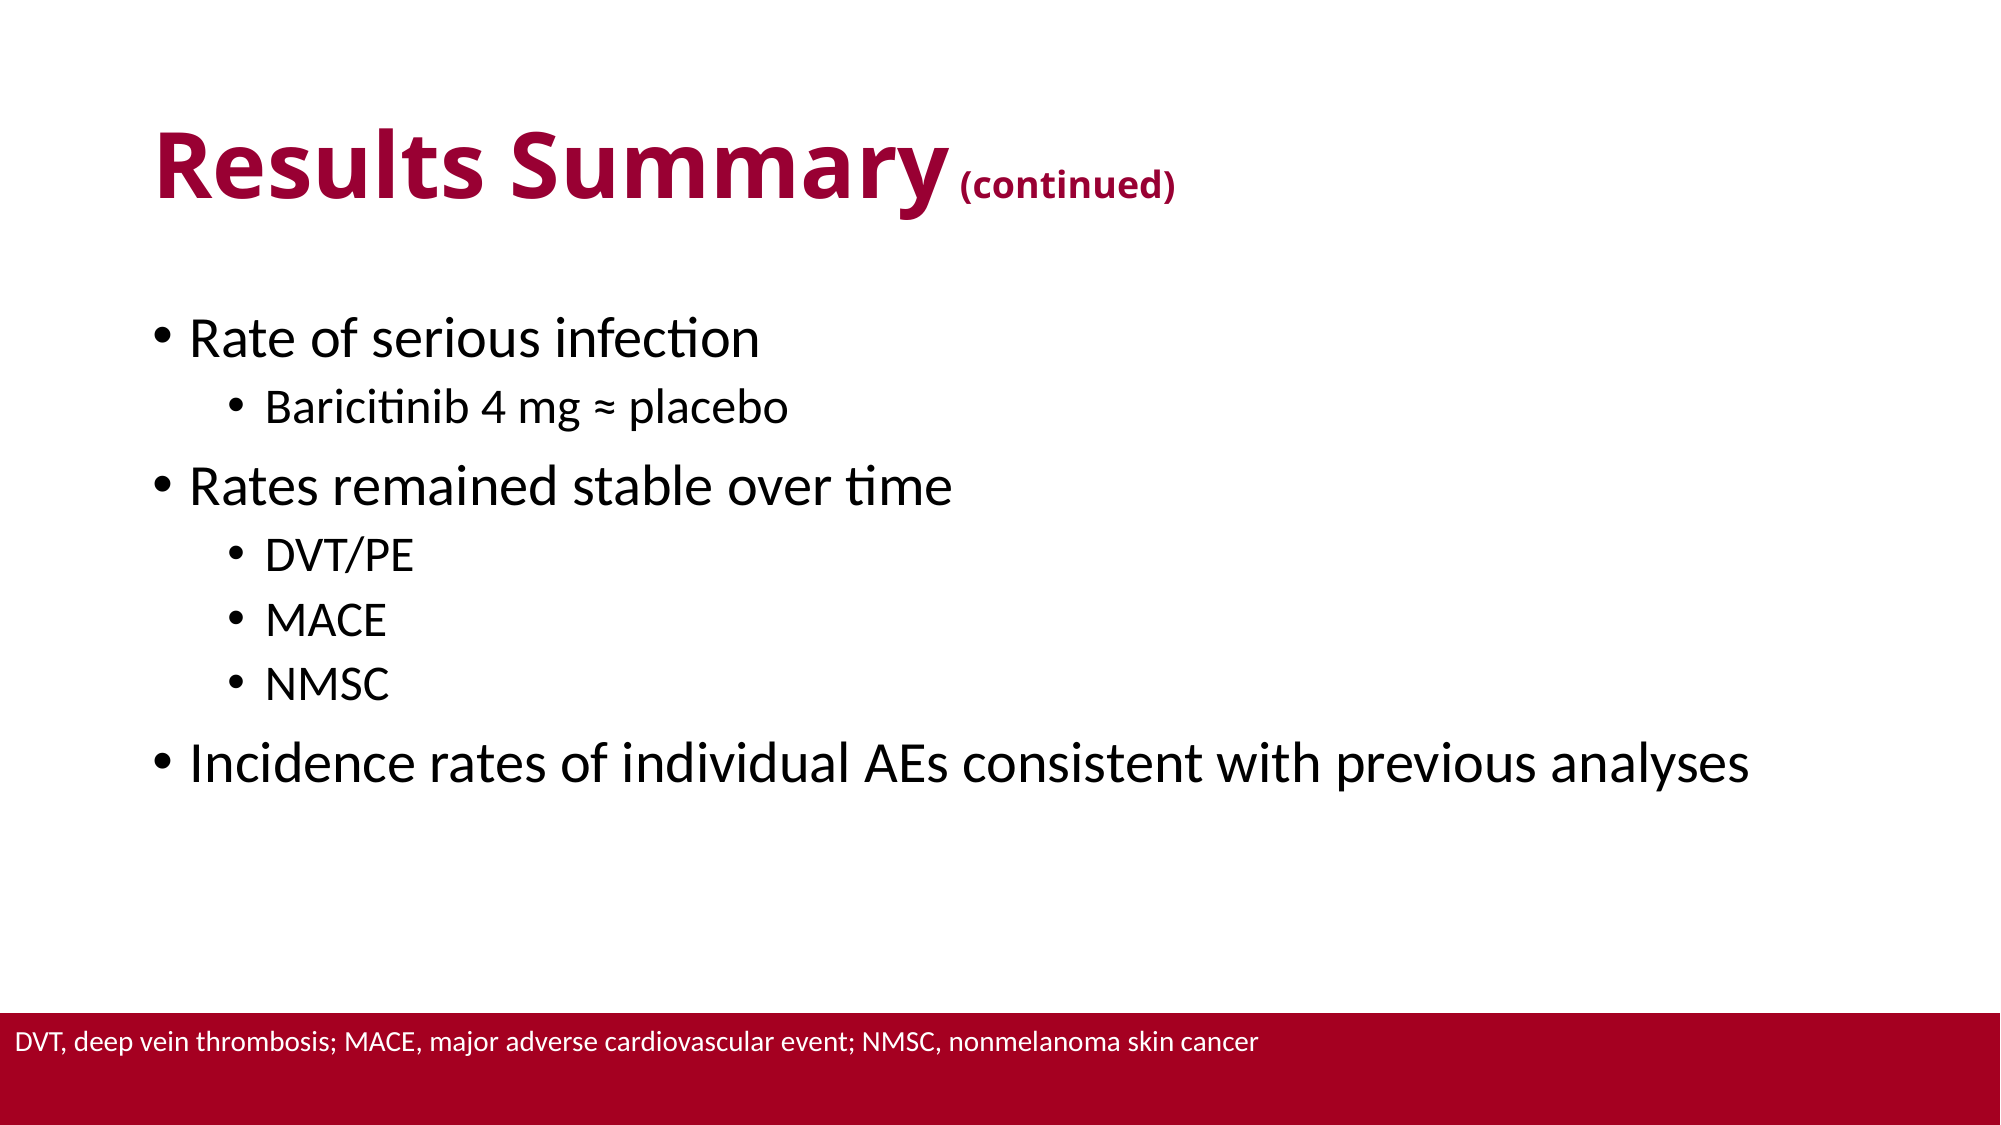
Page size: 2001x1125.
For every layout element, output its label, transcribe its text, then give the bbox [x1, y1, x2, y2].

text_box DVT, deep vein thrombosis; MACE, major adverse cardiovascular event; NMSC, nonmelanoma skin cancer [0, 1014, 1327, 1065]
title Results Summary (continued) [137, 59, 1863, 278]
list Rate of serious infection Baricitinib 4 mg ≈ placebo Rates remained stable over time DVT/PE MACE NMSC Incidence rates of individual AEs consistent with previous analyses [137, 299, 1863, 1014]
